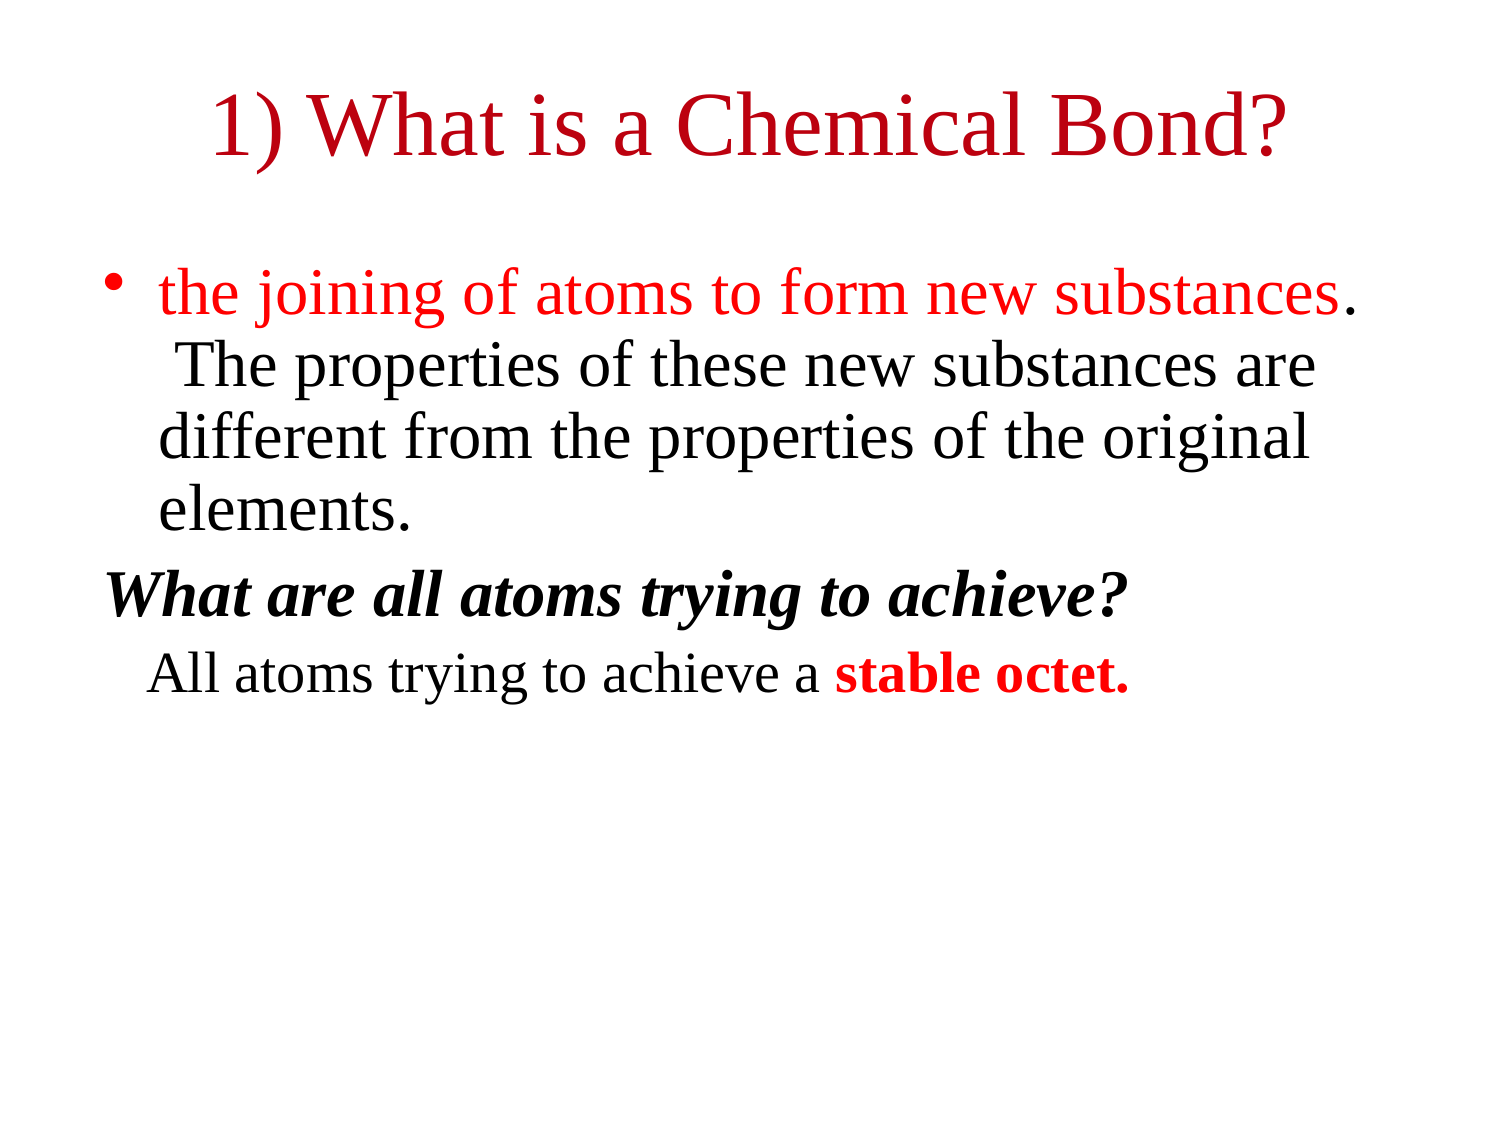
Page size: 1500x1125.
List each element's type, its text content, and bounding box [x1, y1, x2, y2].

title 1) What is a Chemical Bond? [112, 24, 1388, 213]
list the joining of atoms to form new substances. The properties of these new substances are different from the properties of the original elements. What are all atoms trying to achieve? All atoms trying to achieve a stable octet. [87, 249, 1388, 925]
